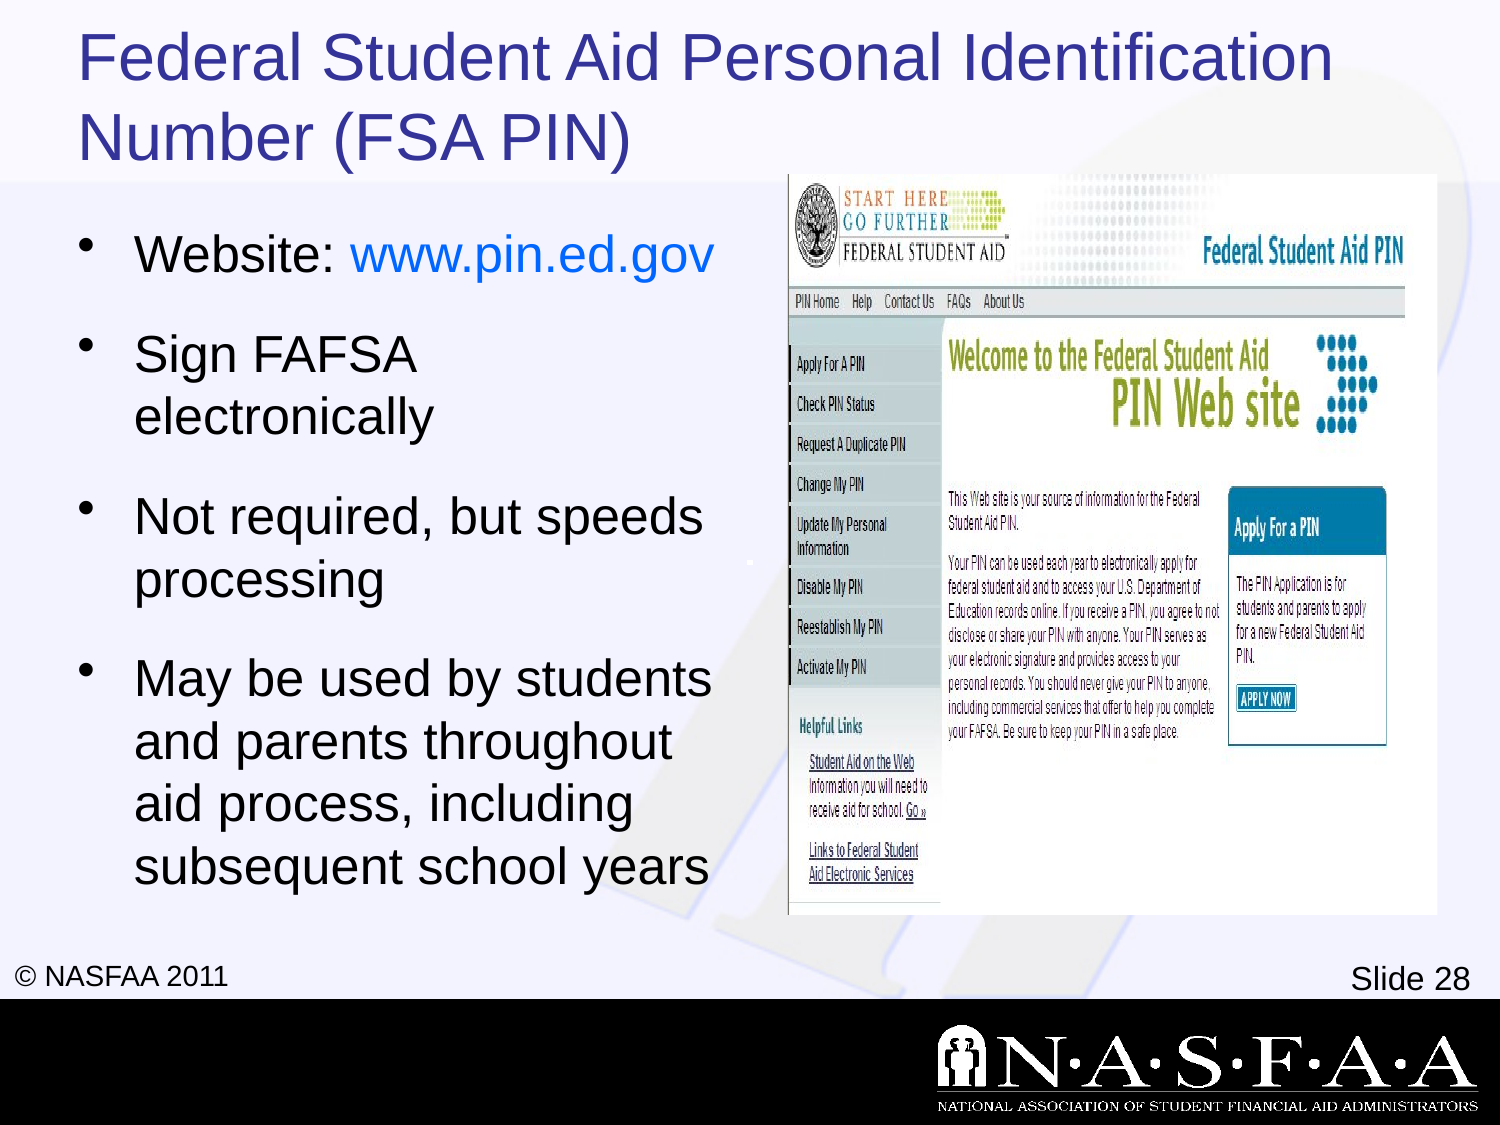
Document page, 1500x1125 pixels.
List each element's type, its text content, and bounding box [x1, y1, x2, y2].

picture [937, 1025, 1479, 1111]
list Website: www.pin.ed.gov Sign FAFSA electronically Not required, but speeds processing May be used by students and parents throughout aid process, including subsequent school years [62, 212, 744, 963]
title Federal Student Aid Personal Identification Number (FSA PIN) [62, 0, 1451, 188]
picture [0, 0, 1500, 999]
